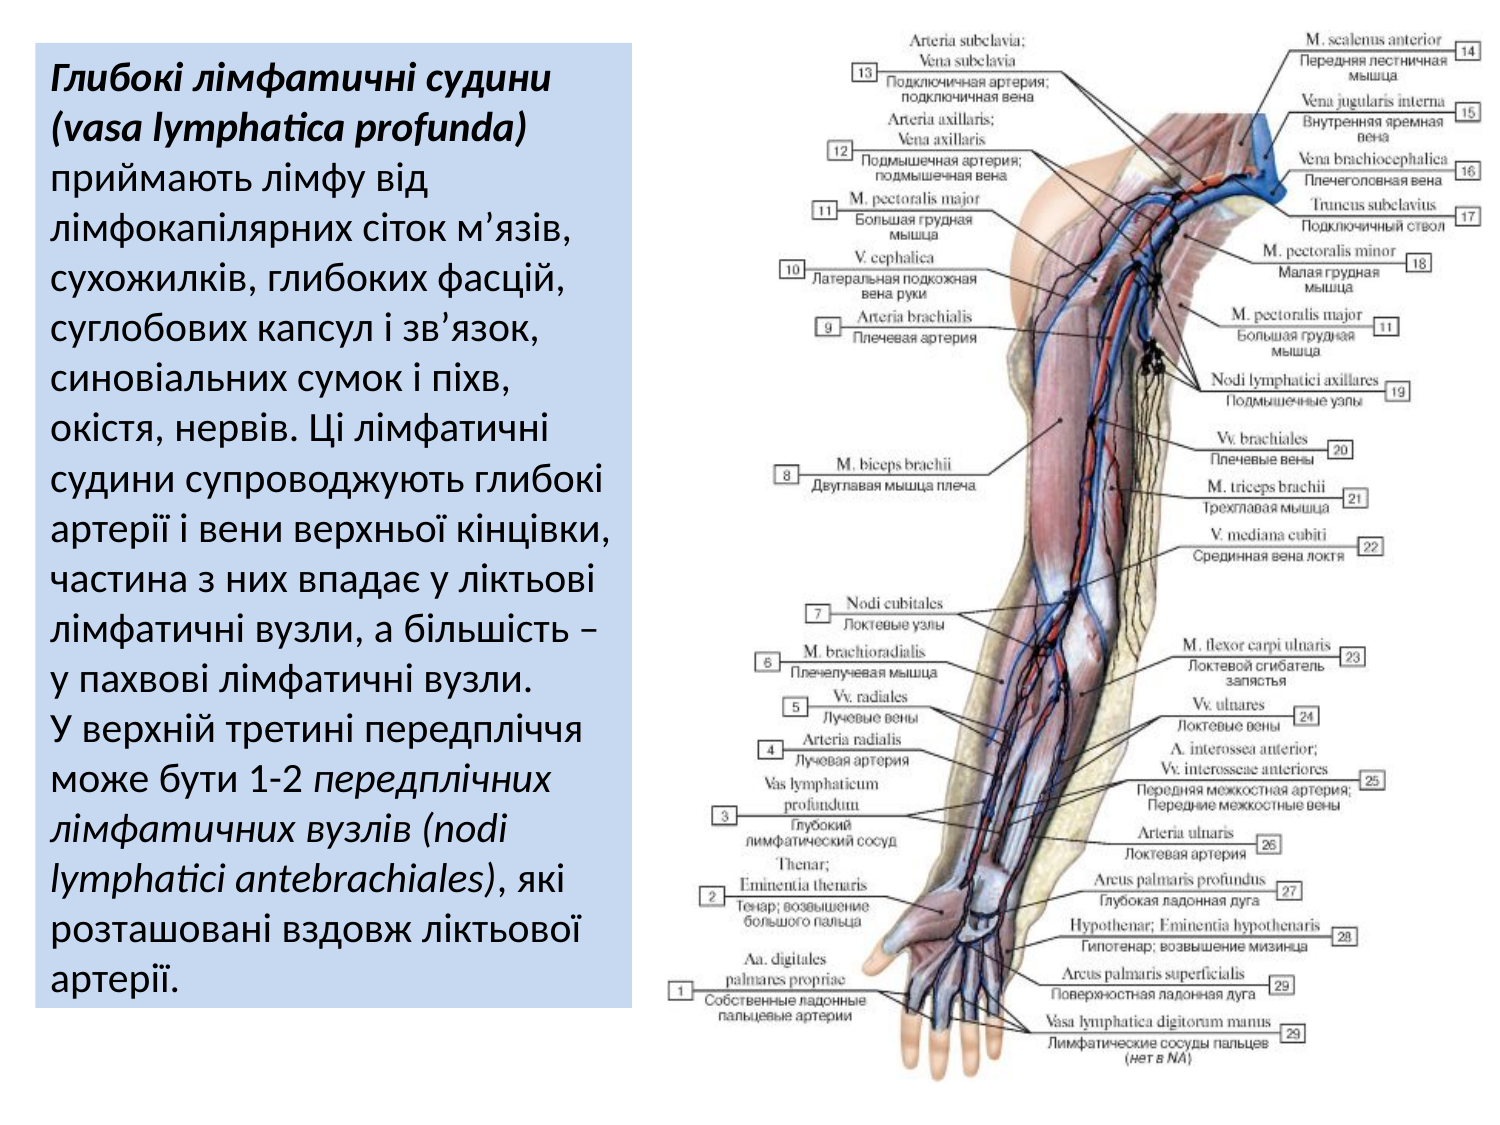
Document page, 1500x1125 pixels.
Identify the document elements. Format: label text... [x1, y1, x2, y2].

picture [666, 30, 1483, 1083]
text_box Глибокі лімфатичні судини (vasa lymphatica prоfunda) приймають лімфу від лімфокапілярних сіток м’язів, сухожилків, глибоких фасцій, суглобових капсул і зв’язок, синовіальних сумок і піхв, окістя, нервів. Ці лімфатичні судини супроводжують глибокі артерії і вени верхньої кінцівки, частина з них впадає у ліктьові лімфатичні вузли, а більшість – у пахвові лімфатичні вузли. У верхній третині передпліччя може бути 1-2 передплічних лімфатичних вузлів (nodi lymphatici antebrachiales), які розташовані вздовж ліктьової артерії. [35, 42, 632, 1008]
